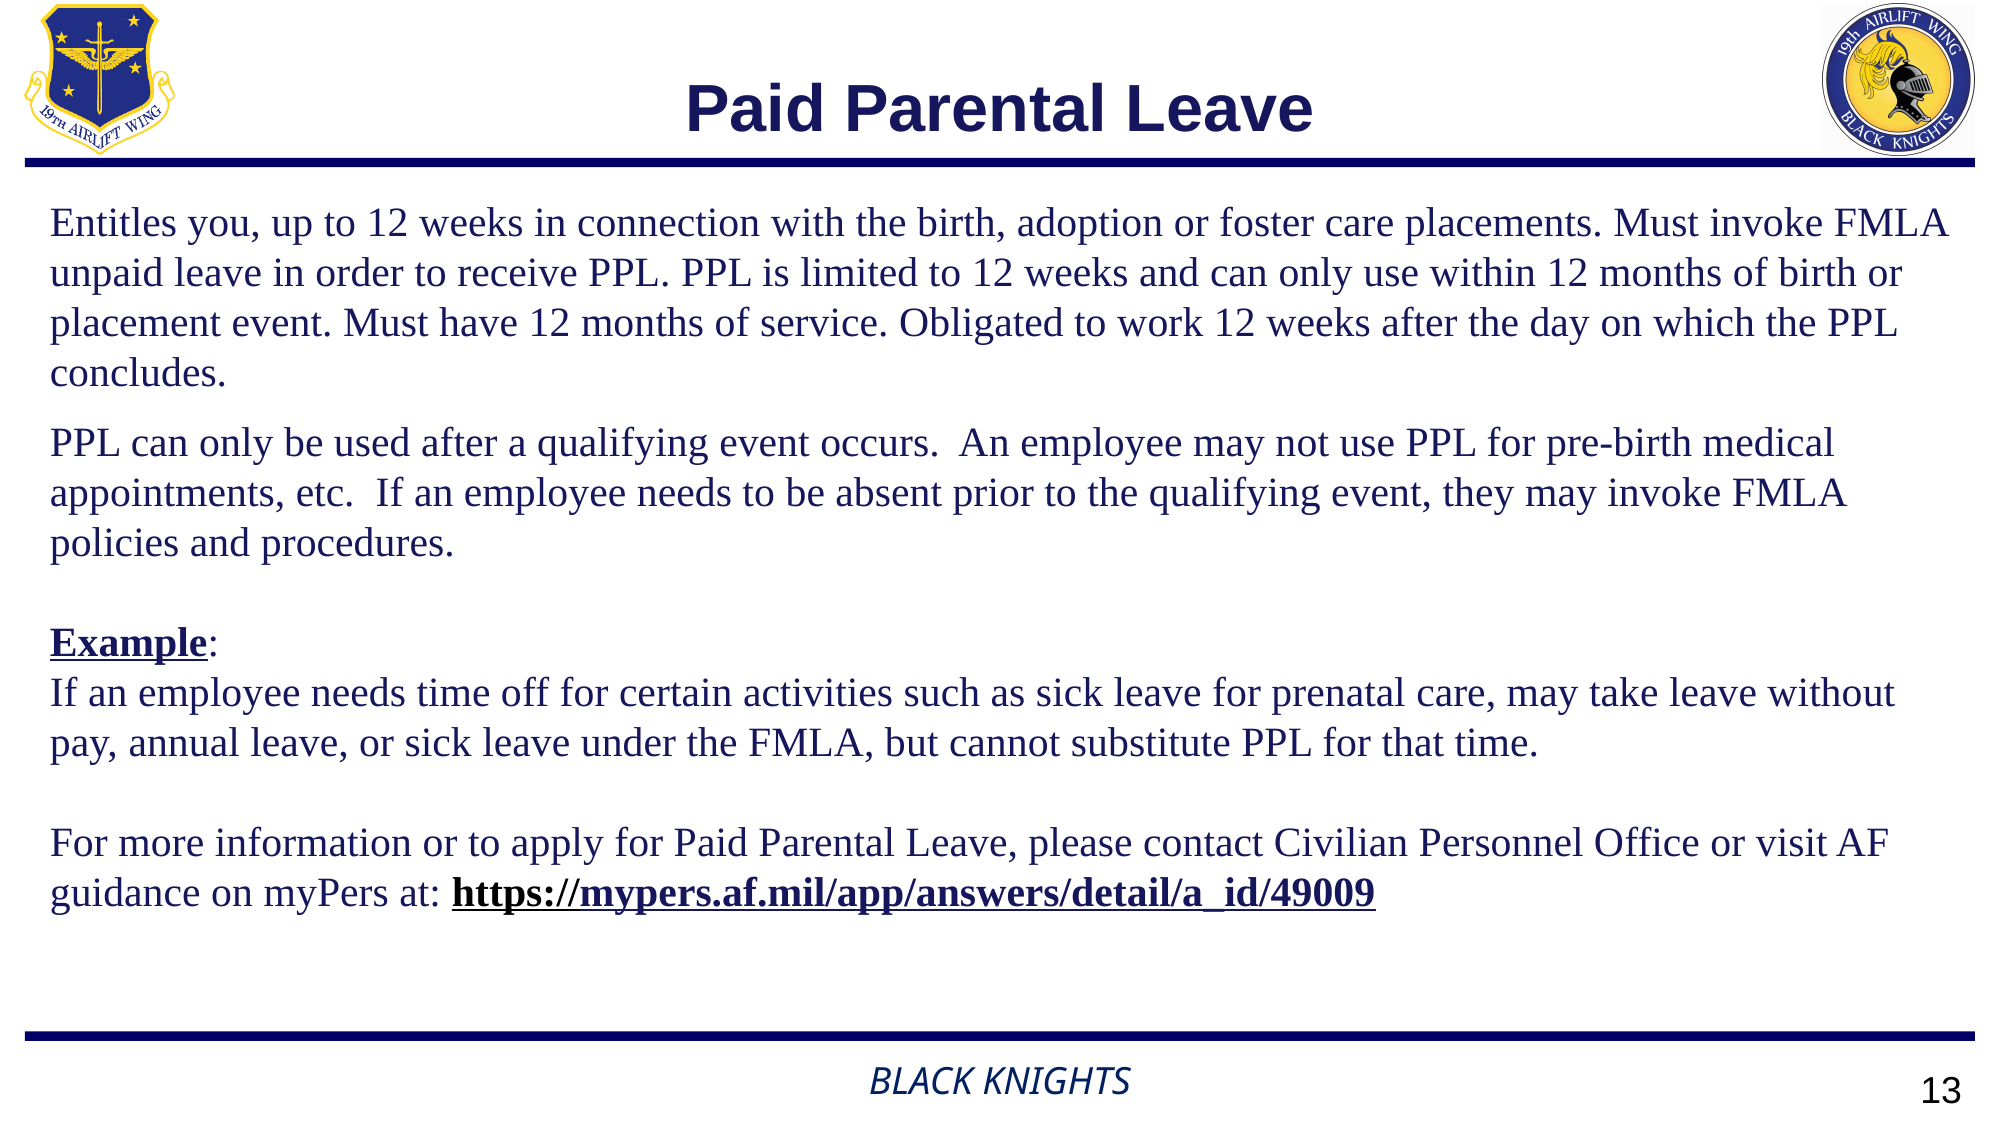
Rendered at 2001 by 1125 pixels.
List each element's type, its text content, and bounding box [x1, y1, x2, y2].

title Paid Parental Leave [0, 54, 2000, 156]
picture [1822, 3, 1975, 54]
picture [24, 4, 175, 54]
text_box Entitles you, up to 12 weeks in connection with the birth, adoption or foster care placements. Must invoke FMLA unpaid leave in order to receive PPL. PPL is limited to 12 weeks and can only use within 12 months of birth or placement event. Must have 12 months of service. Obligated to work 12 weeks after the day on which the PPL concludes. PPL can only be used after a qualifying event occurs. An employee may not use PPL for pre-birth medical appointments, etc. If an employee needs to be absent prior to the qualifying event, they may invoke FMLA policies and procedures. Example: If an employee needs time off for certain activities such as sick leave for prenatal care, may take leave without pay, annual leave, or sick leave under the FMLA, but cannot substitute PPL for that time. For more information or to apply for Paid Parental Leave, please contact Civilian Personnel Office or visit AF guidance on myPers at: https://mypers.af.mil/app/answers/detail/a_id/49009 [35, 187, 1965, 973]
